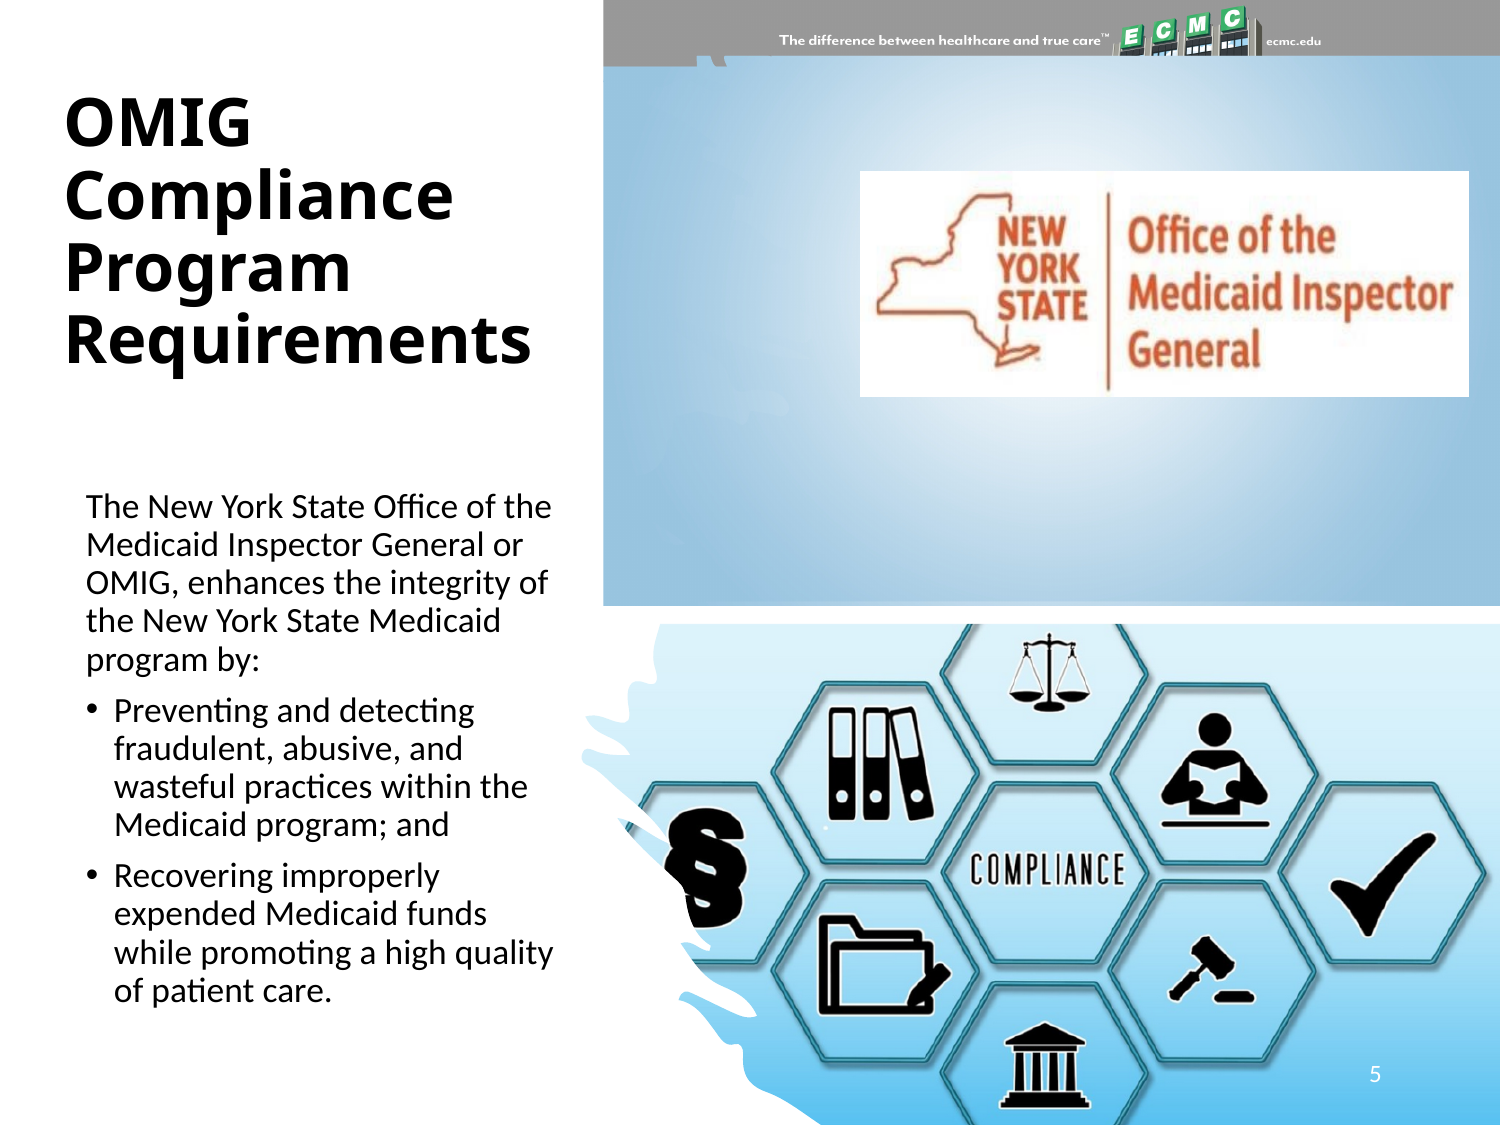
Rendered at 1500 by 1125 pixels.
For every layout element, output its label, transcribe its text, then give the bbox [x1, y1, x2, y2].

picture [603, 0, 1500, 602]
text_box [0, 0, 1500, 1125]
text_box The New York State Office of the Medicaid Inspector General or OMIG, enhances the integrity of the New York State Medicaid program by: Preventing and detecting fraudulent, abusive, and wasteful practices within the Medicaid program; and Recovering improperly expended Medicaid funds while promoting a high quality of patient care. [70, 425, 577, 1031]
title OMIG Compliance Program Requirements [48, 59, 573, 408]
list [603, 602, 1500, 606]
picture [581, 623, 1500, 1125]
